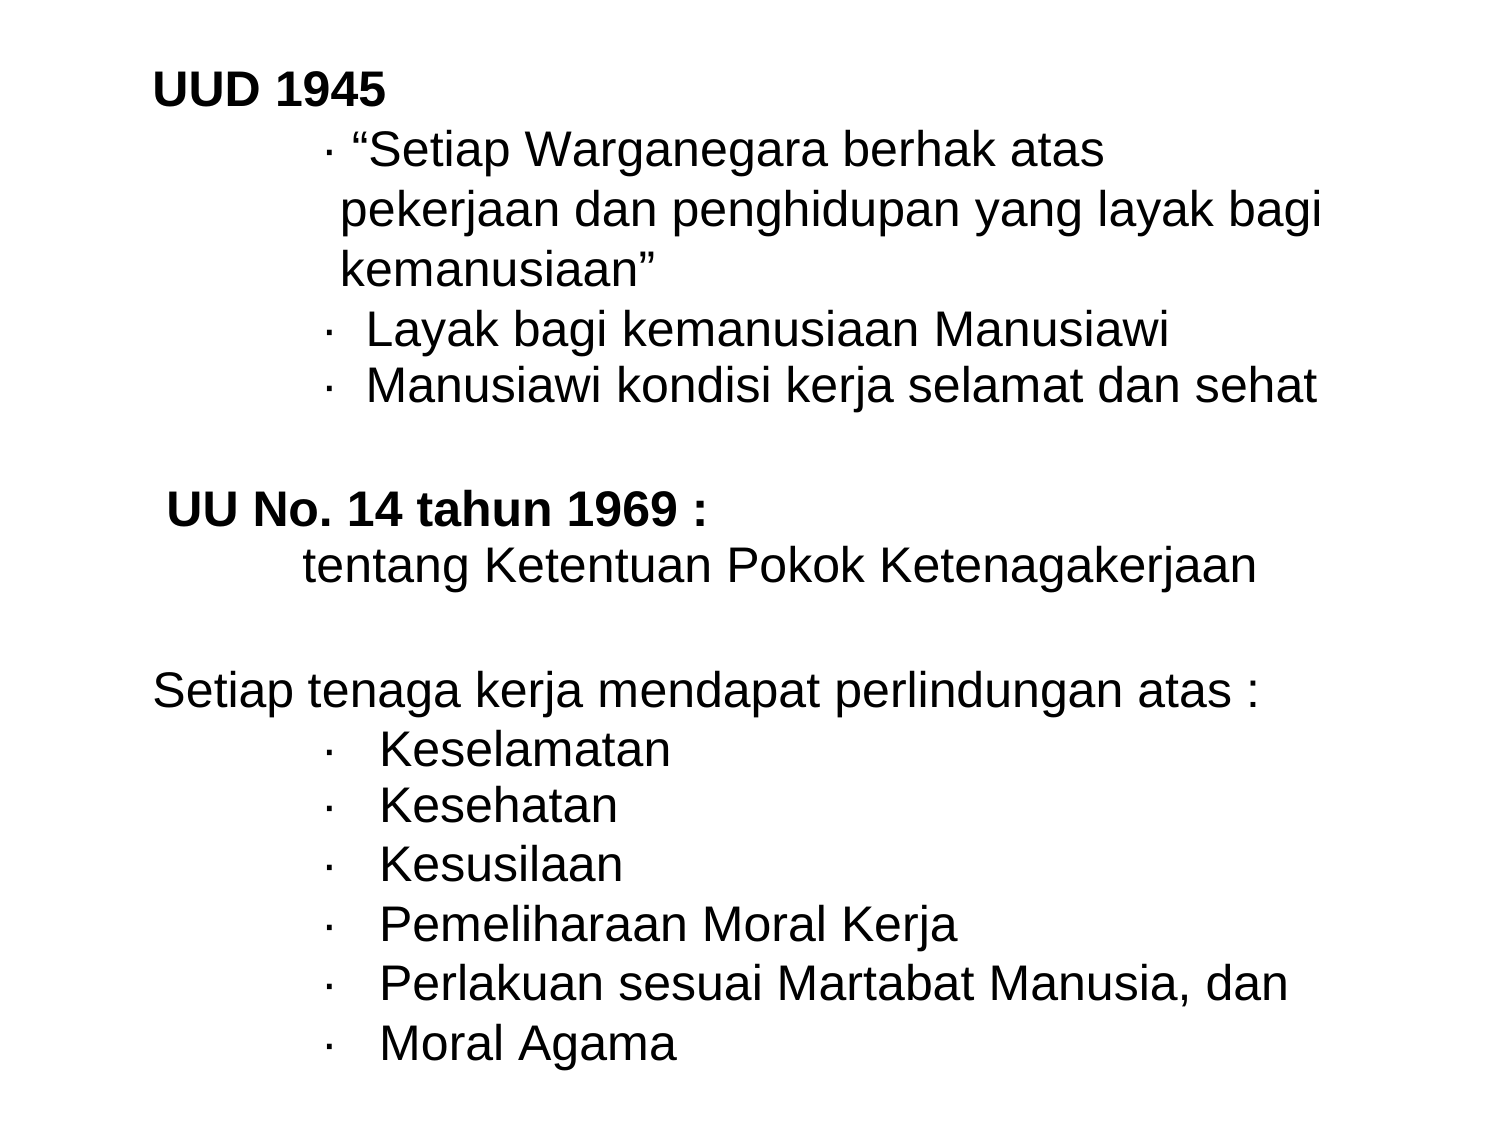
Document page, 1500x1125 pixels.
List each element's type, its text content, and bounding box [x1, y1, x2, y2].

text_box · · [318, 303, 348, 418]
text_box tenaga kerja mendapat perlindungan atas : [305, 663, 1269, 718]
text_box UU No. 14 tahun 1969 : tentang Ketentuan Pokok Ketenagakerjaan [164, 483, 1266, 598]
text_box Setiap [150, 663, 305, 718]
text_box Keselamatan Kesehatan Kesusilaan Pemeliharaan Moral Kerja Perlakuan sesuai Martabat Manusia, dan Moral Agama [377, 723, 1299, 1078]
text_box 1945 · “Setiap Warganegara berhak atas pekerjaan dan penghidupan yang layak bagi kemanusiaan” [272, 63, 1345, 298]
text_box Layak bagi kemanusiaan Manusiawi Manusiawi kondisi kerja selamat dan sehat [363, 303, 1327, 418]
text_box UUD [150, 63, 271, 118]
text_box · · · · · · [318, 723, 348, 1078]
